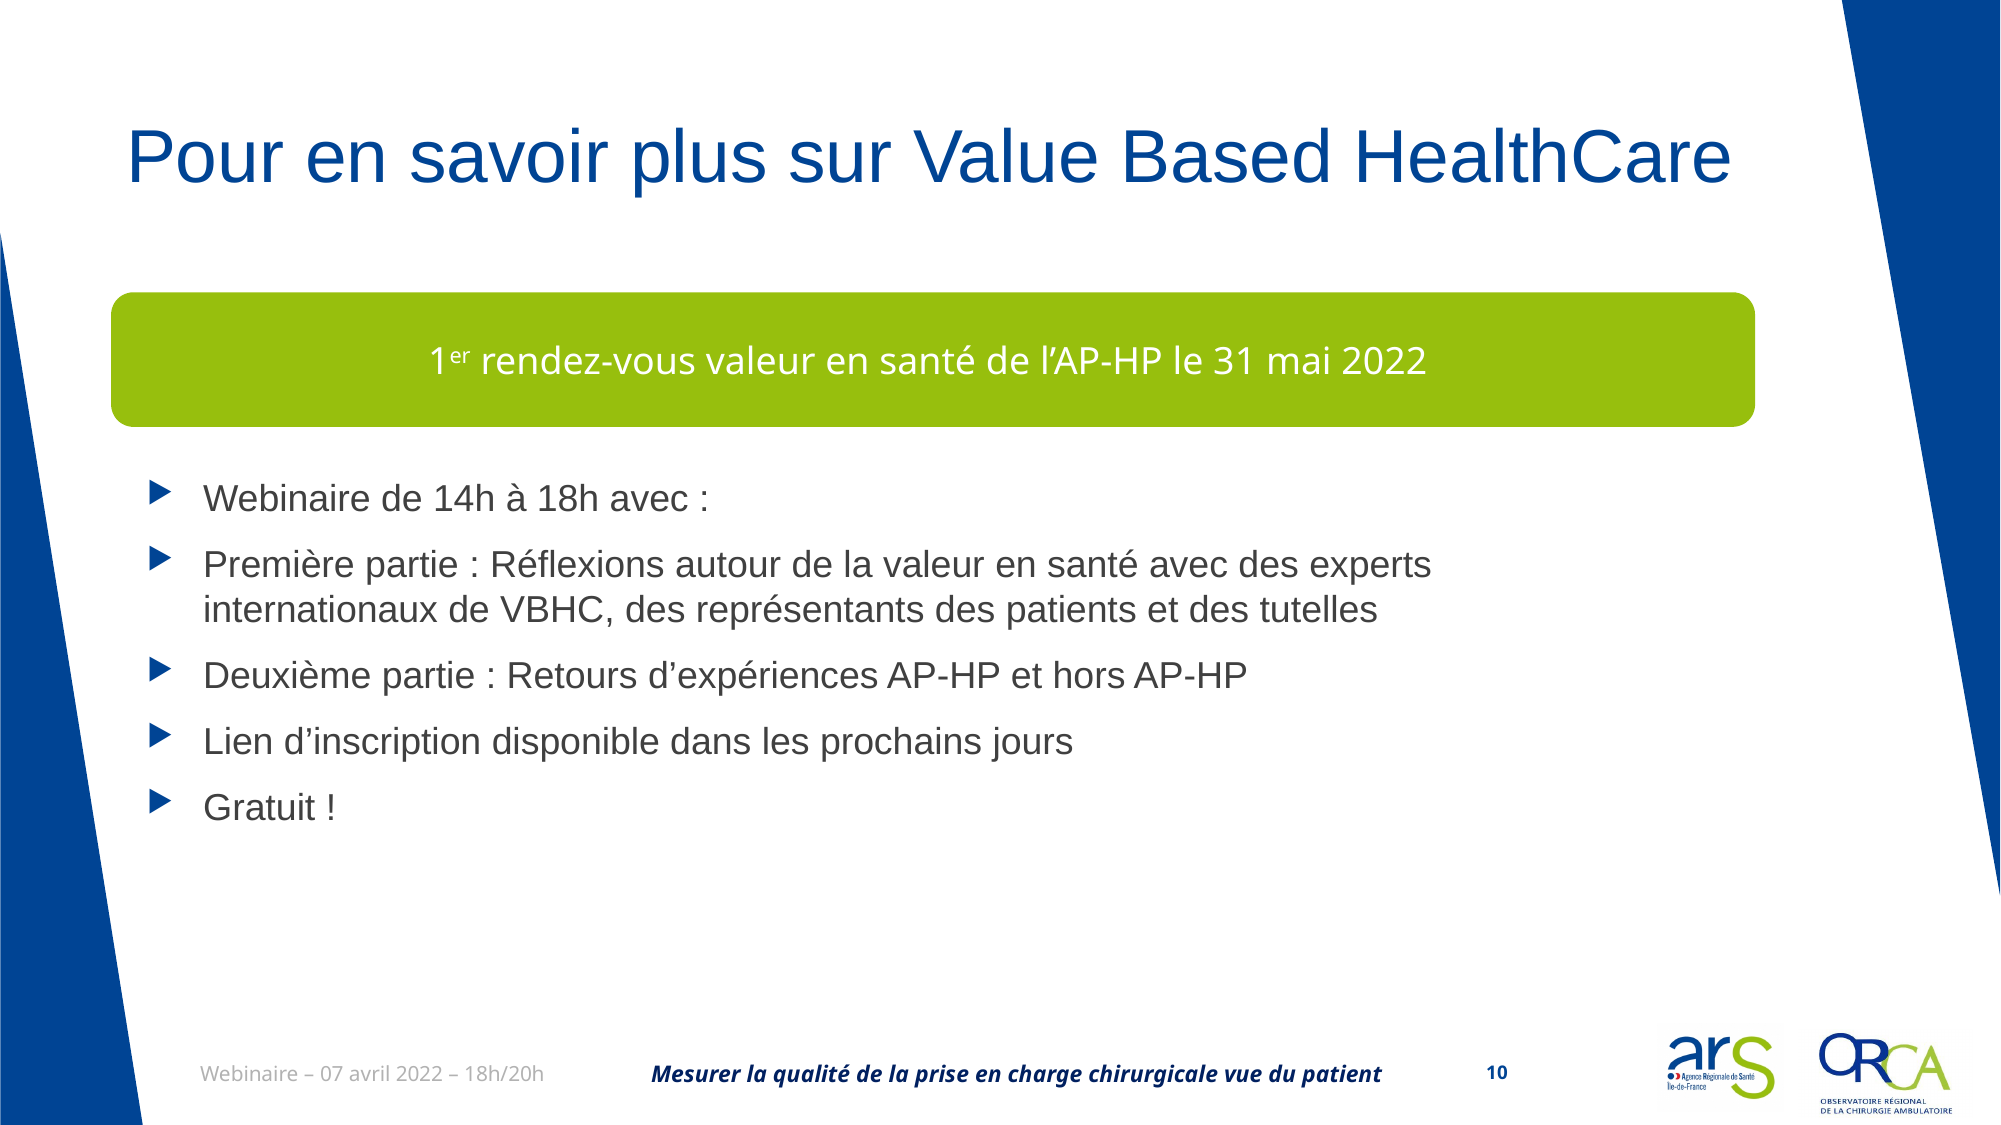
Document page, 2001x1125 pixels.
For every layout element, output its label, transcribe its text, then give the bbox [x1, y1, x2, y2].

title Pour en savoir plus sur Value Based HealthCare [111, 99, 1756, 306]
picture [1798, 1029, 1973, 1118]
picture [1657, 1023, 1784, 1112]
text_box 1er rendez-vous valeur en santé de l’AP-HP le 31 mai 2022 [109, 290, 1757, 429]
list Webinaire de 14h à 18h avec : Première partie : Réflexions autour de la valeur en santé avec des experts internationaux de VBHC, des représentants des patients et des tutelles Deuxième partie : Retours d’expériences AP-HP et hors AP-HP Lien d’inscription disponible dans les prochains jours Gratuit ! [131, 466, 1542, 1104]
